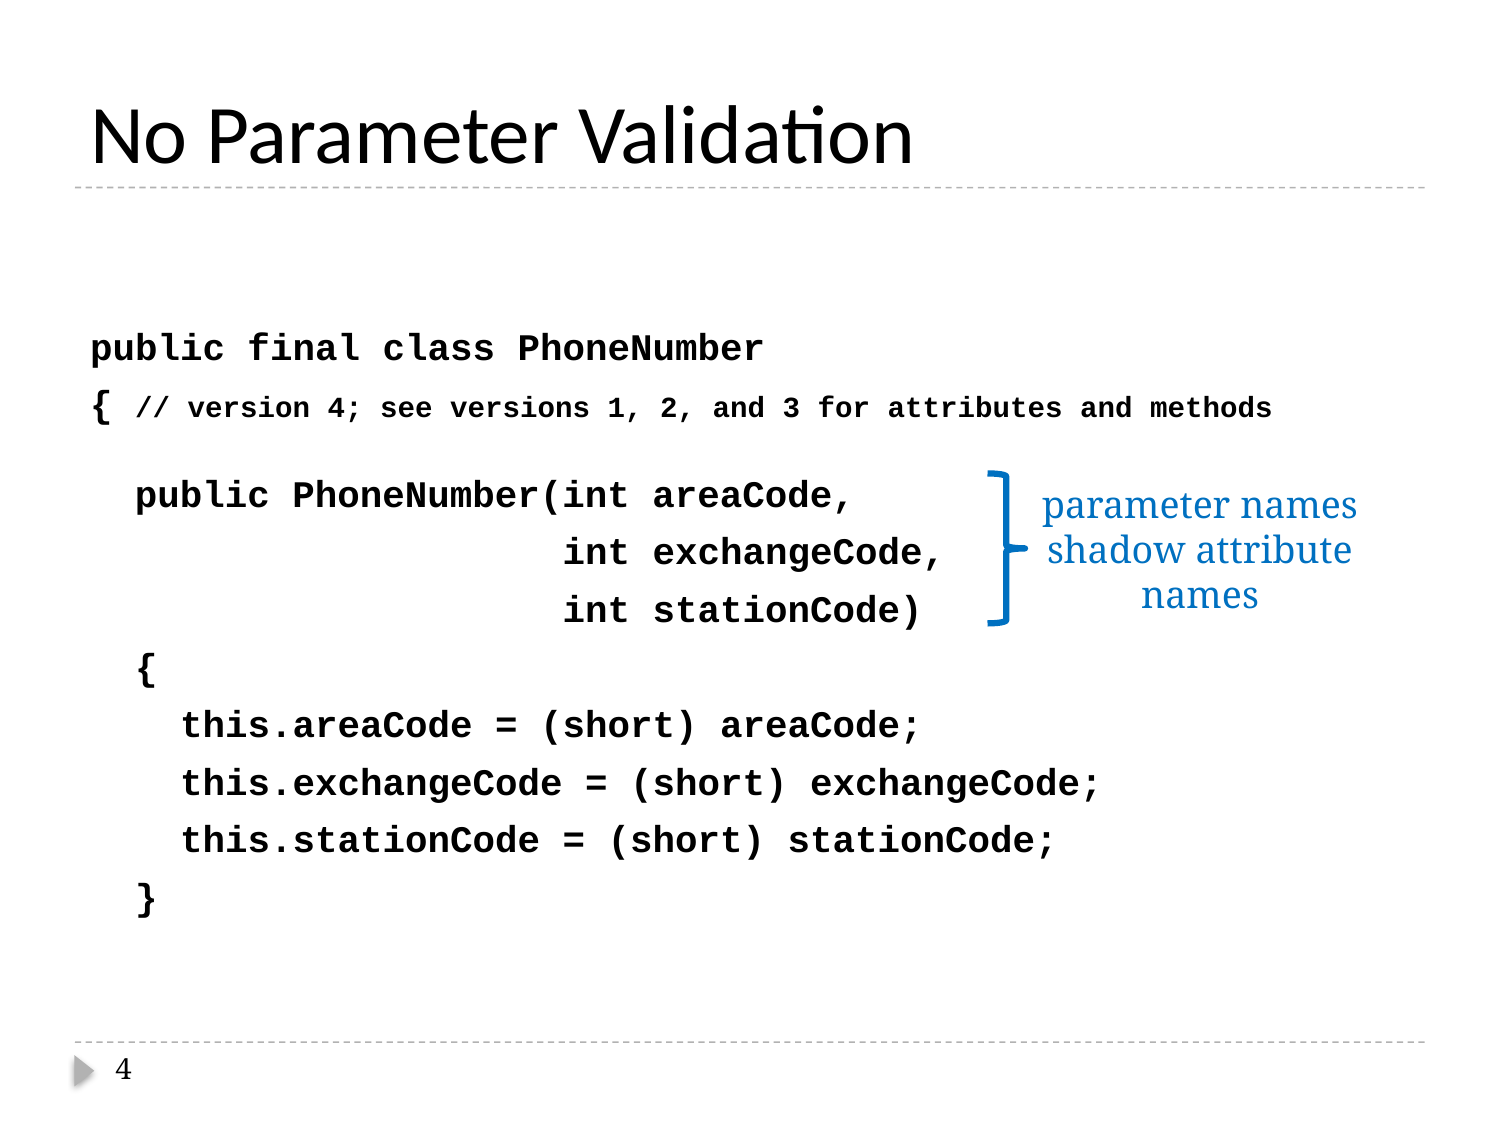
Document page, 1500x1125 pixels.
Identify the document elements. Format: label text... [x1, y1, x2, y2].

text_box [987, 472, 1026, 625]
list public final class PhoneNumber { // version 4; see versions 1, 2, and 3 for attributes and methods public PhoneNumber(int areaCode, int exchangeCode, int stationCode) { this.areaCode = (short) areaCode; this.exchangeCode = (short) exchangeCode; this.stationCode = (short) stationCode; } [74, 199, 1426, 1011]
title No Parameter Validation [74, 24, 1426, 188]
slide_number 4 [100, 1042, 426, 1103]
text_box parameter names shadow attribute names [1027, 473, 1373, 624]
